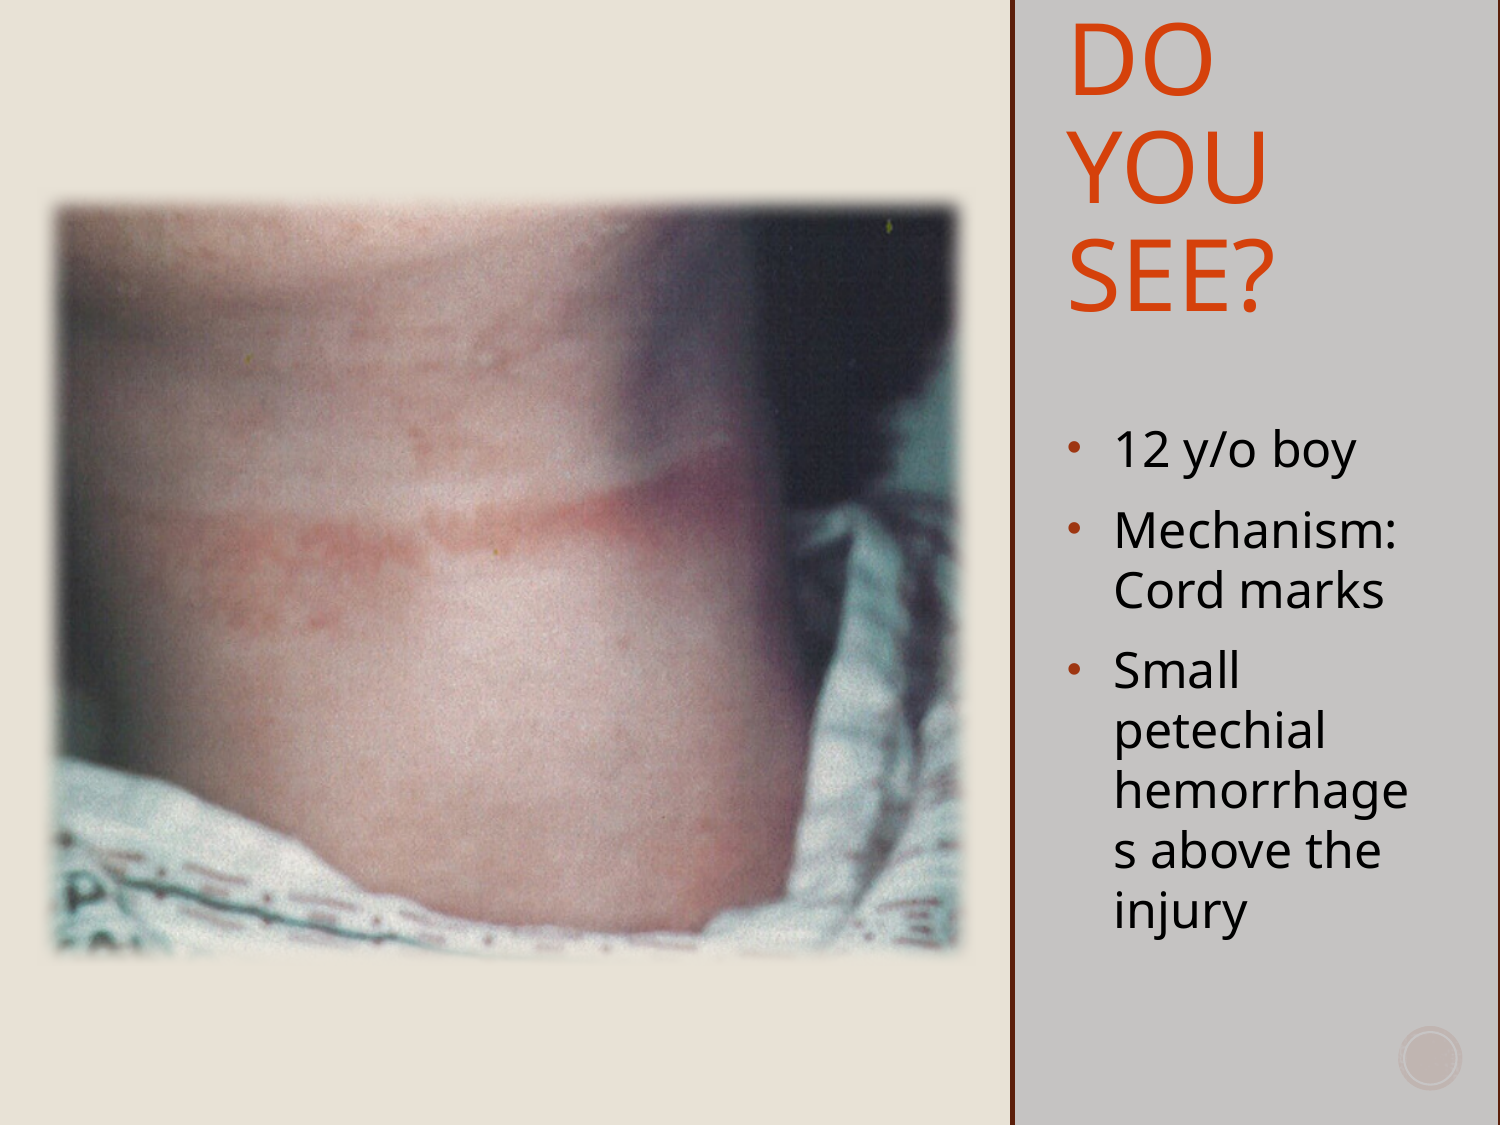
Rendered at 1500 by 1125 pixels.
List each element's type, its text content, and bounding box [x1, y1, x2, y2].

text_box [1010, 0, 1500, 1125]
list 12 y/o boy Mechanism: Cord marks Small petechial hemorrhages above the injury [1051, 409, 1446, 950]
title What Do You See? [1051, 125, 1446, 409]
picture [36, 186, 976, 966]
